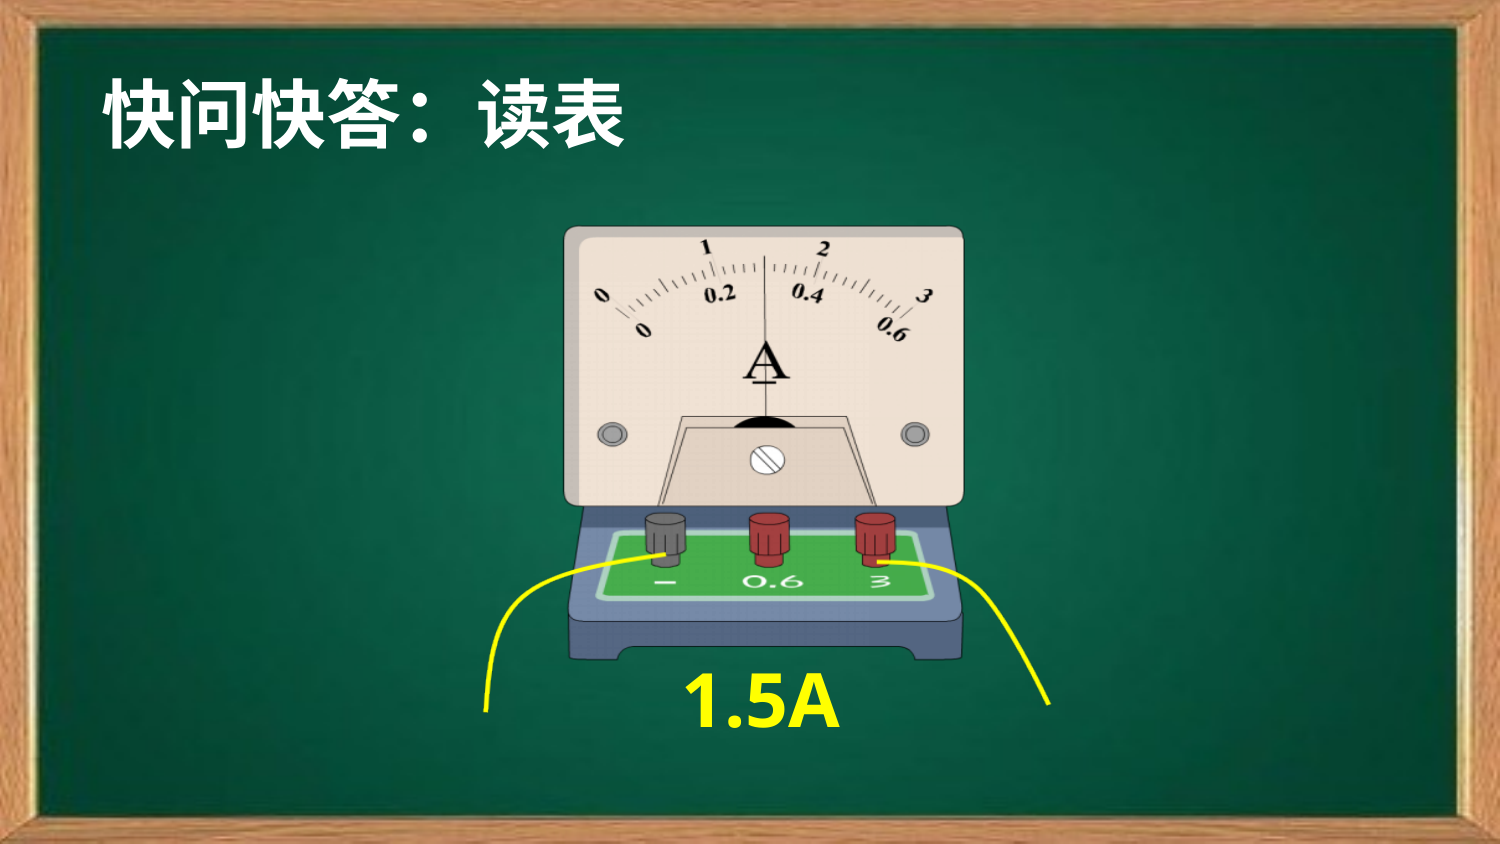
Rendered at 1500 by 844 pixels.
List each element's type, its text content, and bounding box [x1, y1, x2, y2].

picture [0, 0, 1500, 844]
text_box 快问快答：读表 [101, 45, 1499, 158]
text_box 1.5A [681, 629, 1499, 833]
